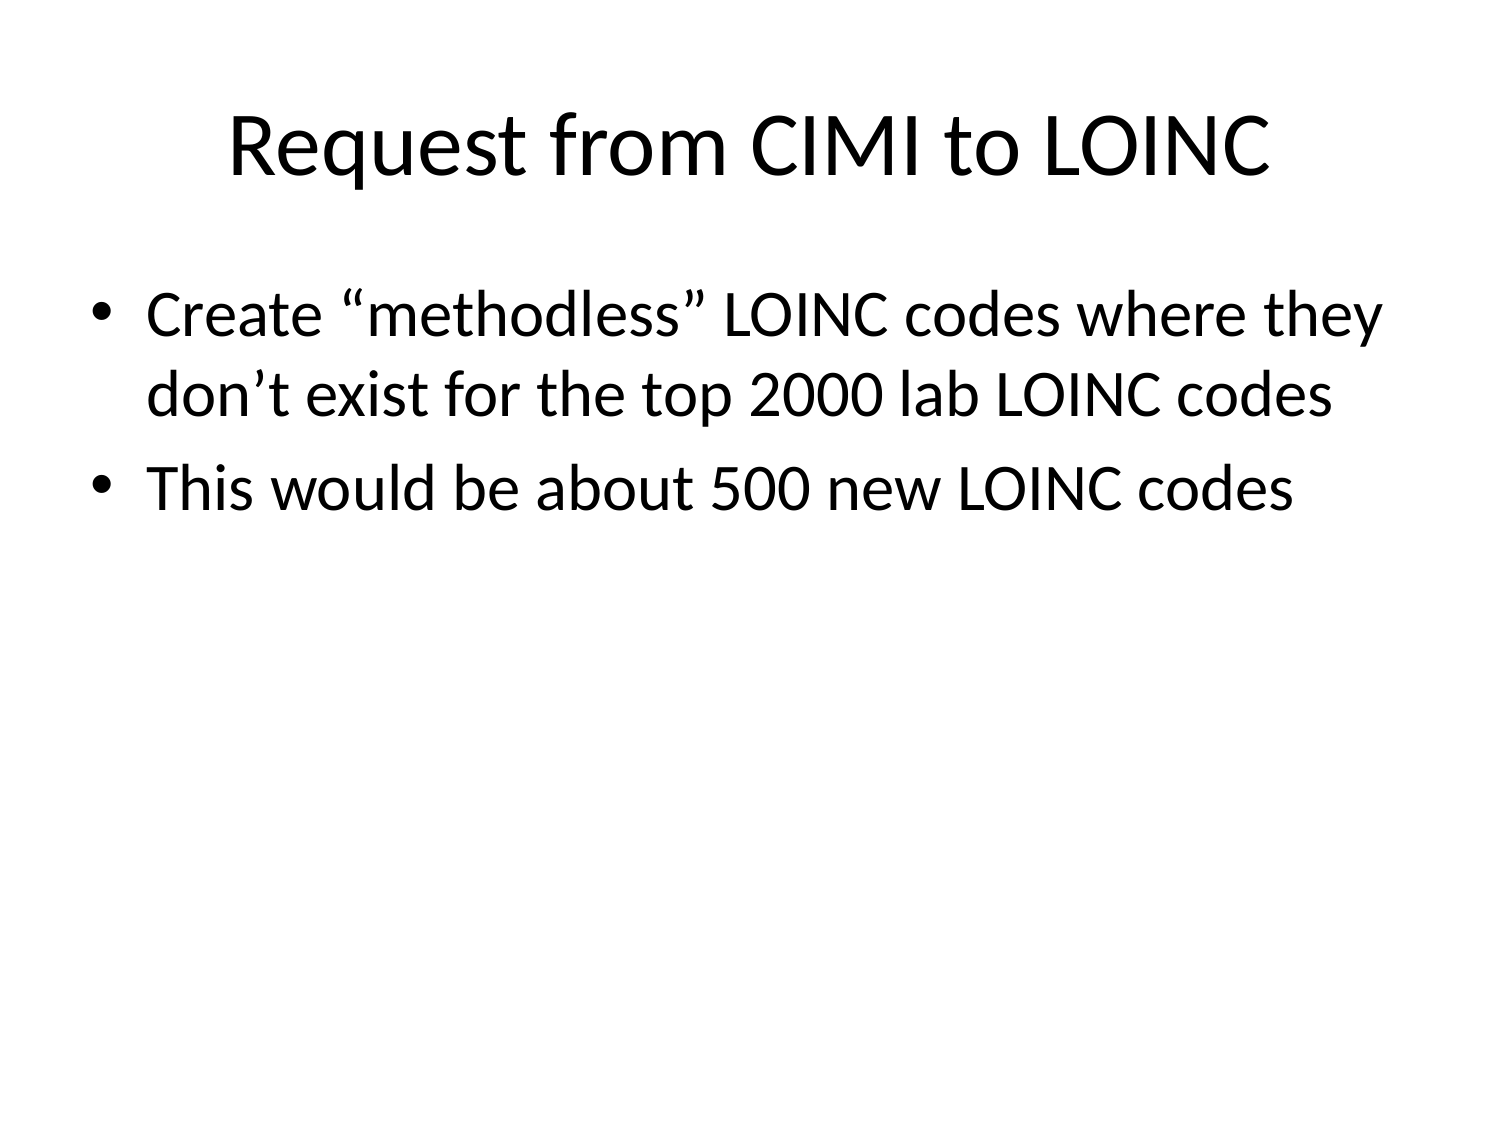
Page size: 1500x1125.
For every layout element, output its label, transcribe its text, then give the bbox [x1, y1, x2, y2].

title Request from CIMI to LOINC [75, 45, 1425, 233]
list Create “methodless” LOINC codes where they don’t exist for the top 2000 lab LOINC codes This would be about 500 new LOINC codes [75, 262, 1425, 1005]
